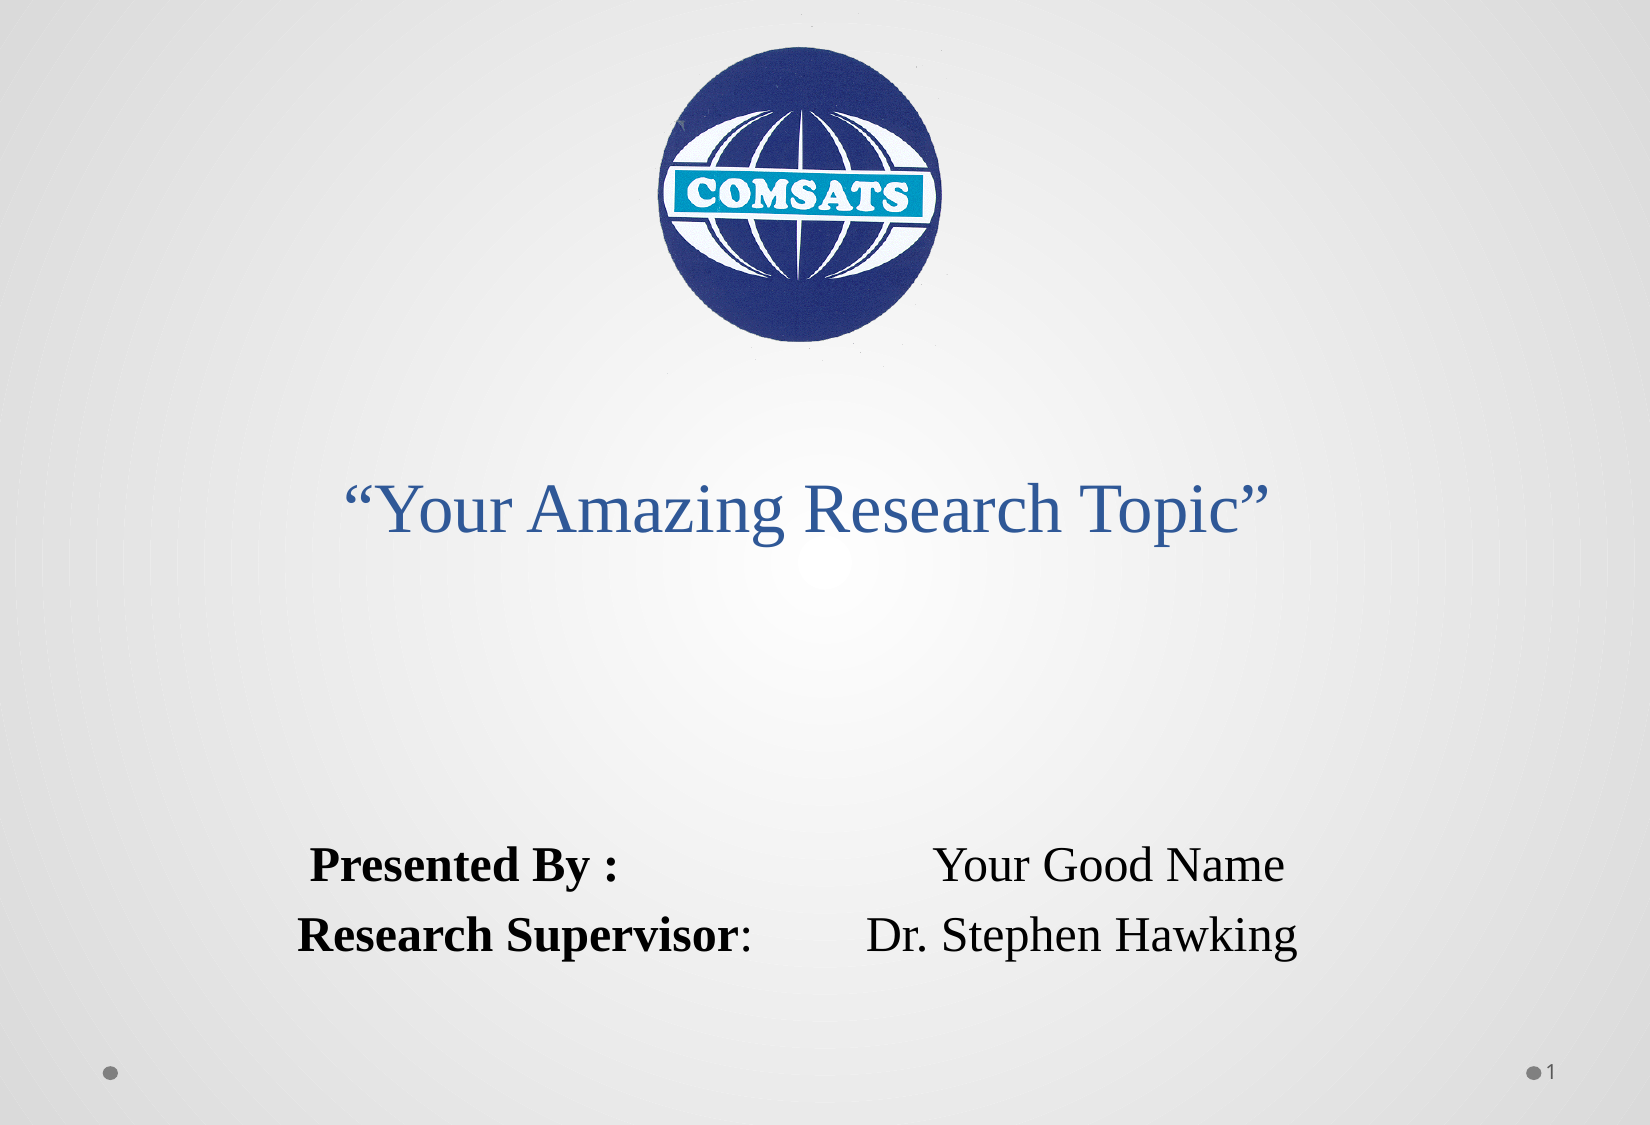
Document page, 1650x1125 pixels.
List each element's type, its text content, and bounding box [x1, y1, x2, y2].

slide_number 1 [1541, 1042, 1643, 1103]
picture [624, 0, 951, 376]
title “Your Amazing Research Topic” [312, 75, 1650, 554]
subtitle Presented By : Your Good Name Research Supervisor: Dr. Stephen Hawking [0, 825, 1595, 1047]
